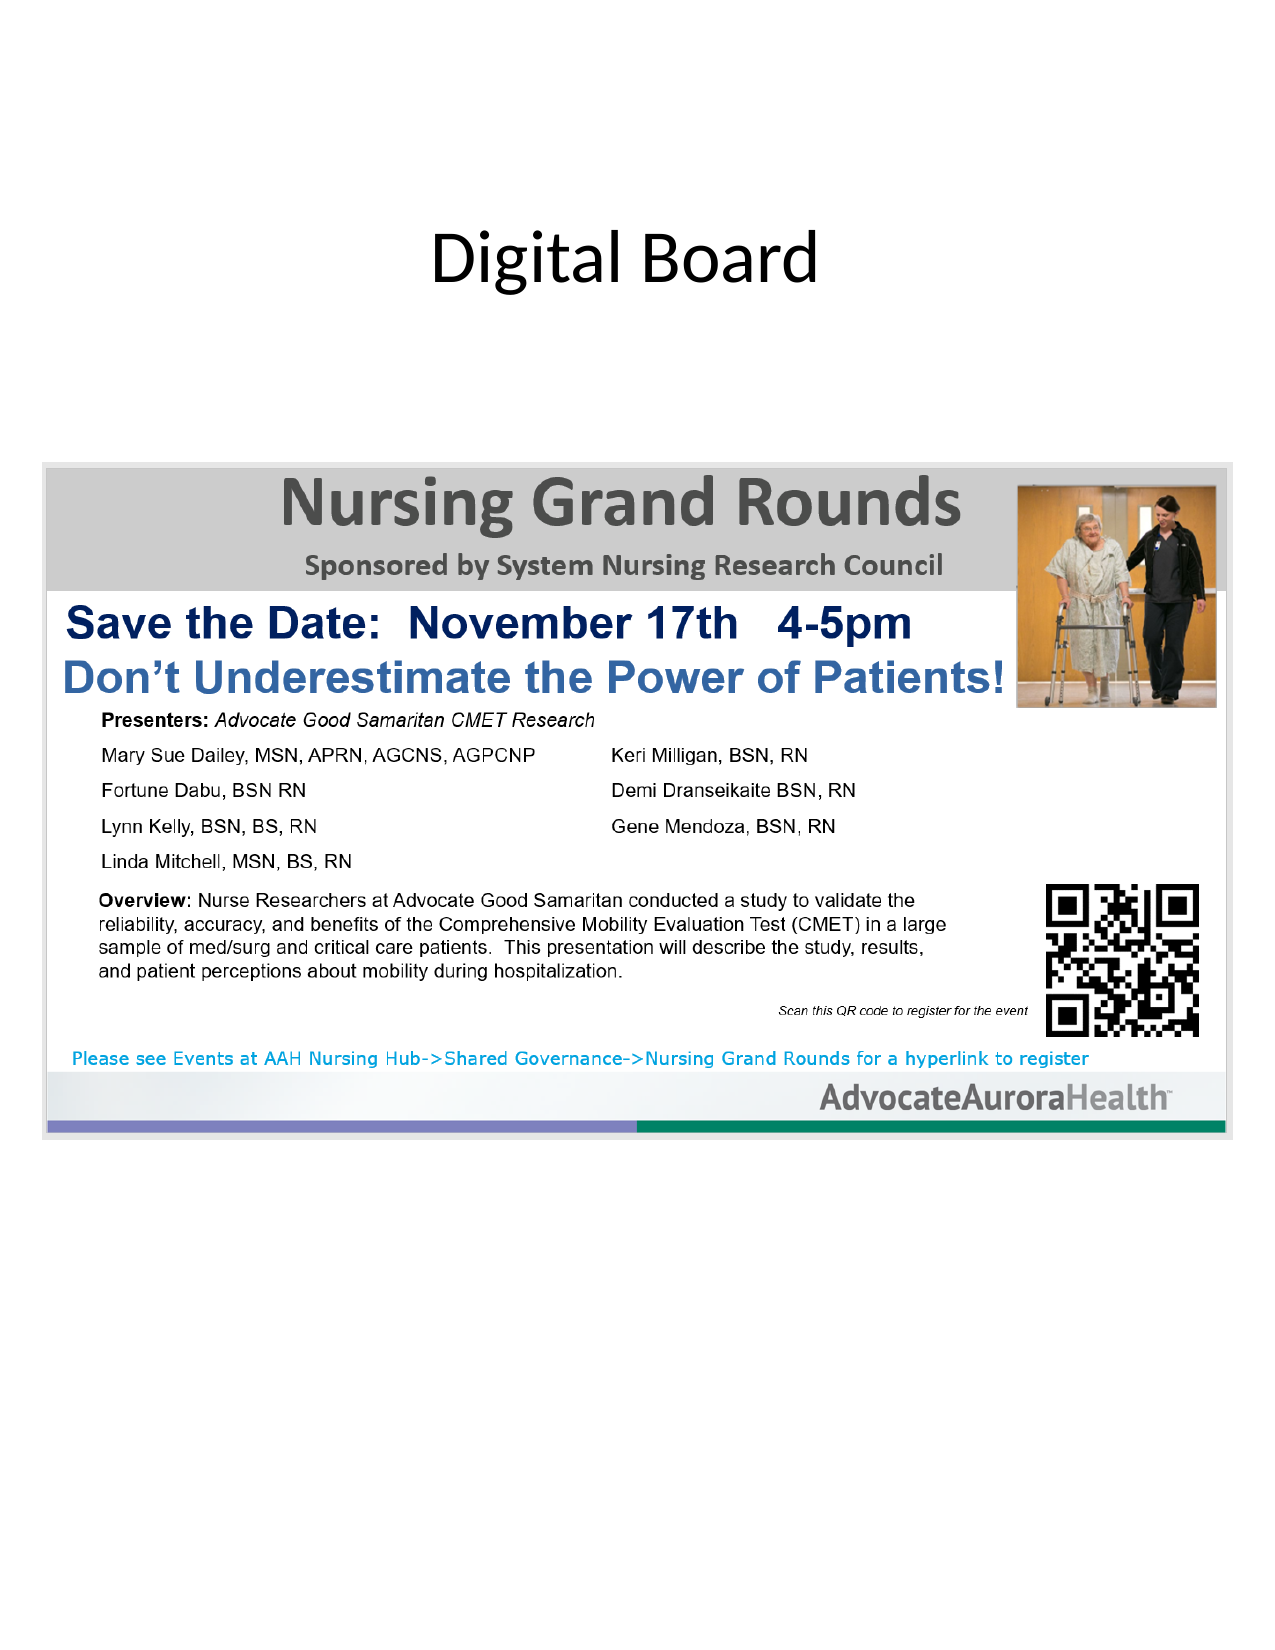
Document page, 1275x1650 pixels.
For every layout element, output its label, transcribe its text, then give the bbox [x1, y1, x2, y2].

text_box Digital Board [272, 199, 980, 305]
picture [41, 462, 1233, 1140]
